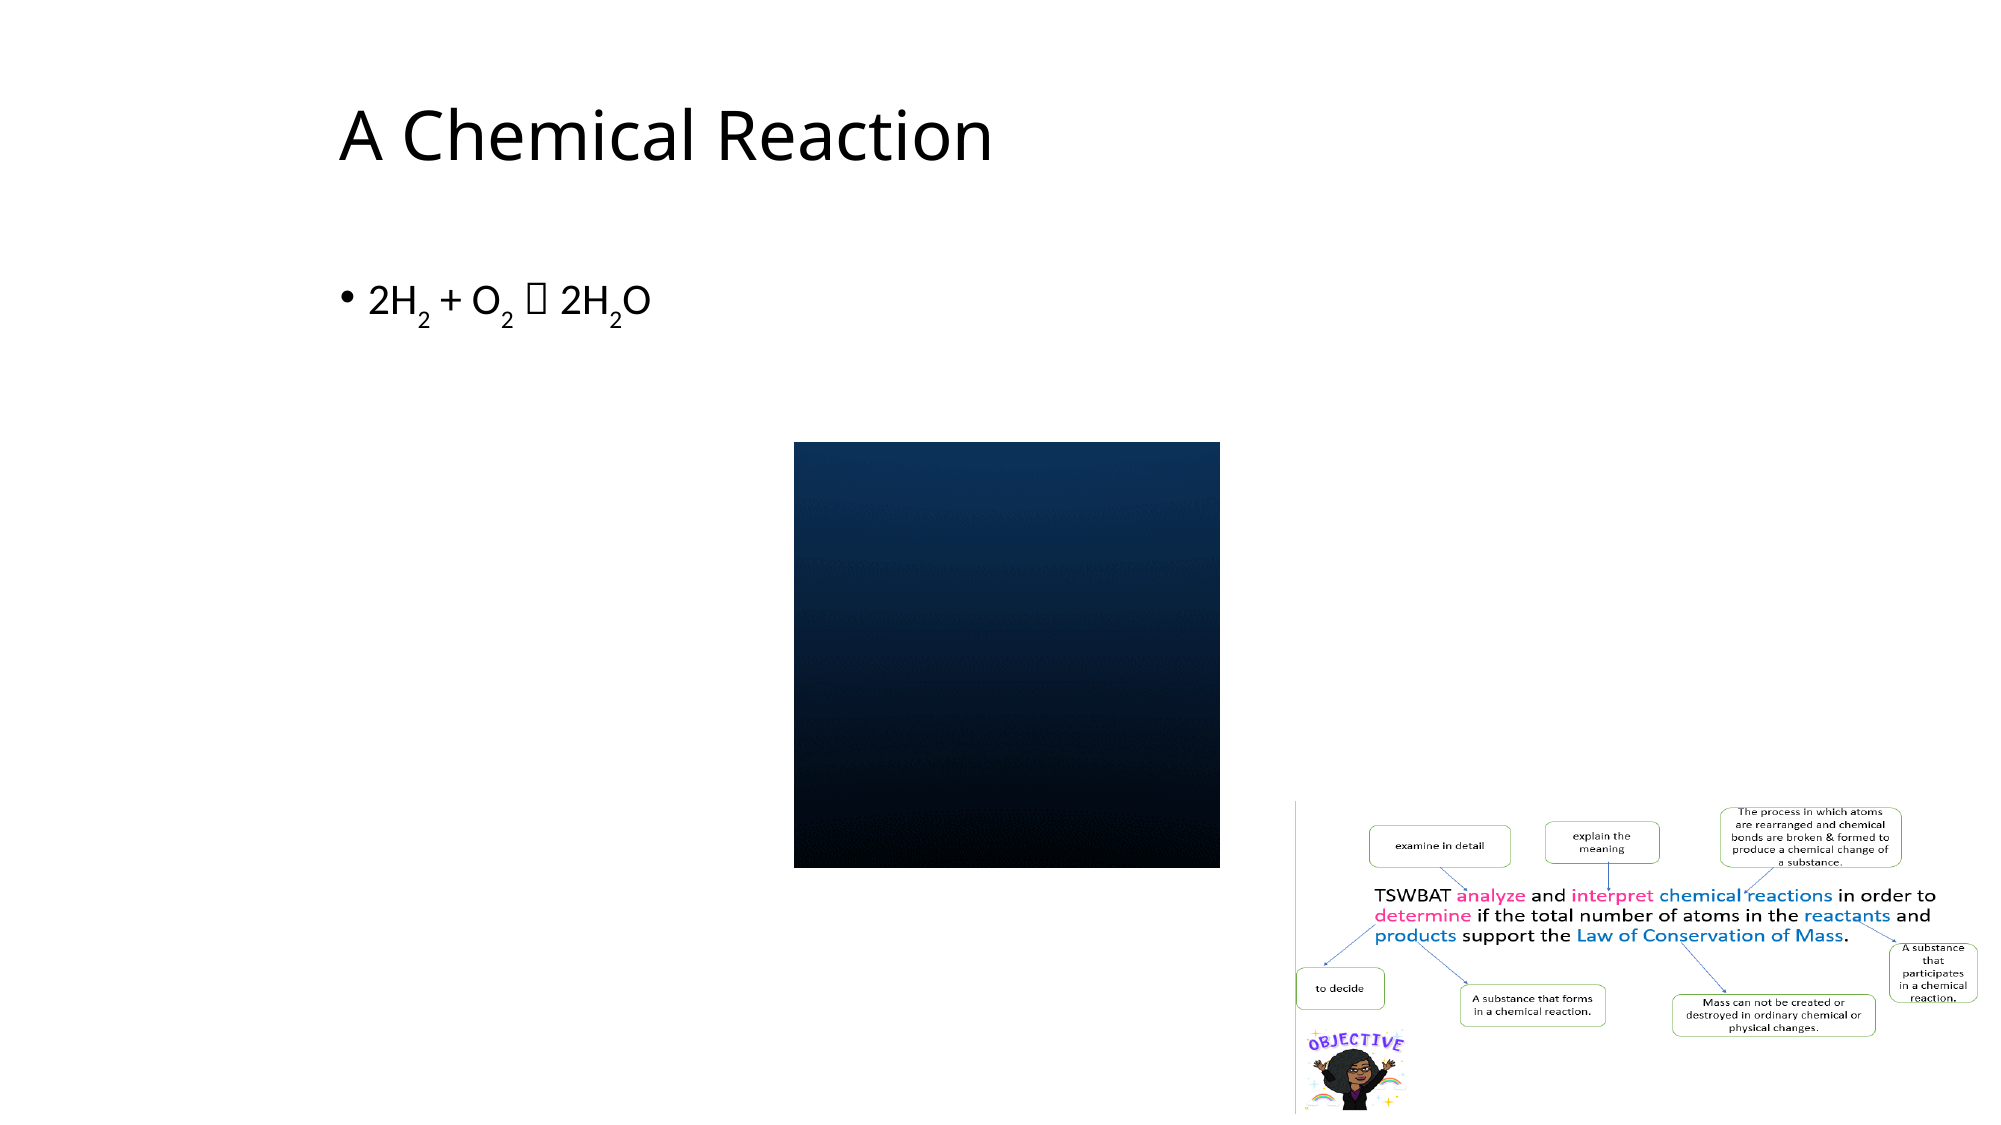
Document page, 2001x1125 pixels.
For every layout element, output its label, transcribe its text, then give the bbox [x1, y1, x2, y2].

list 2H2 + O2  2H2O [324, 263, 1675, 375]
picture [1295, 801, 1983, 1114]
title A Chemical Reaction [324, 51, 1675, 226]
picture [794, 442, 1220, 868]
